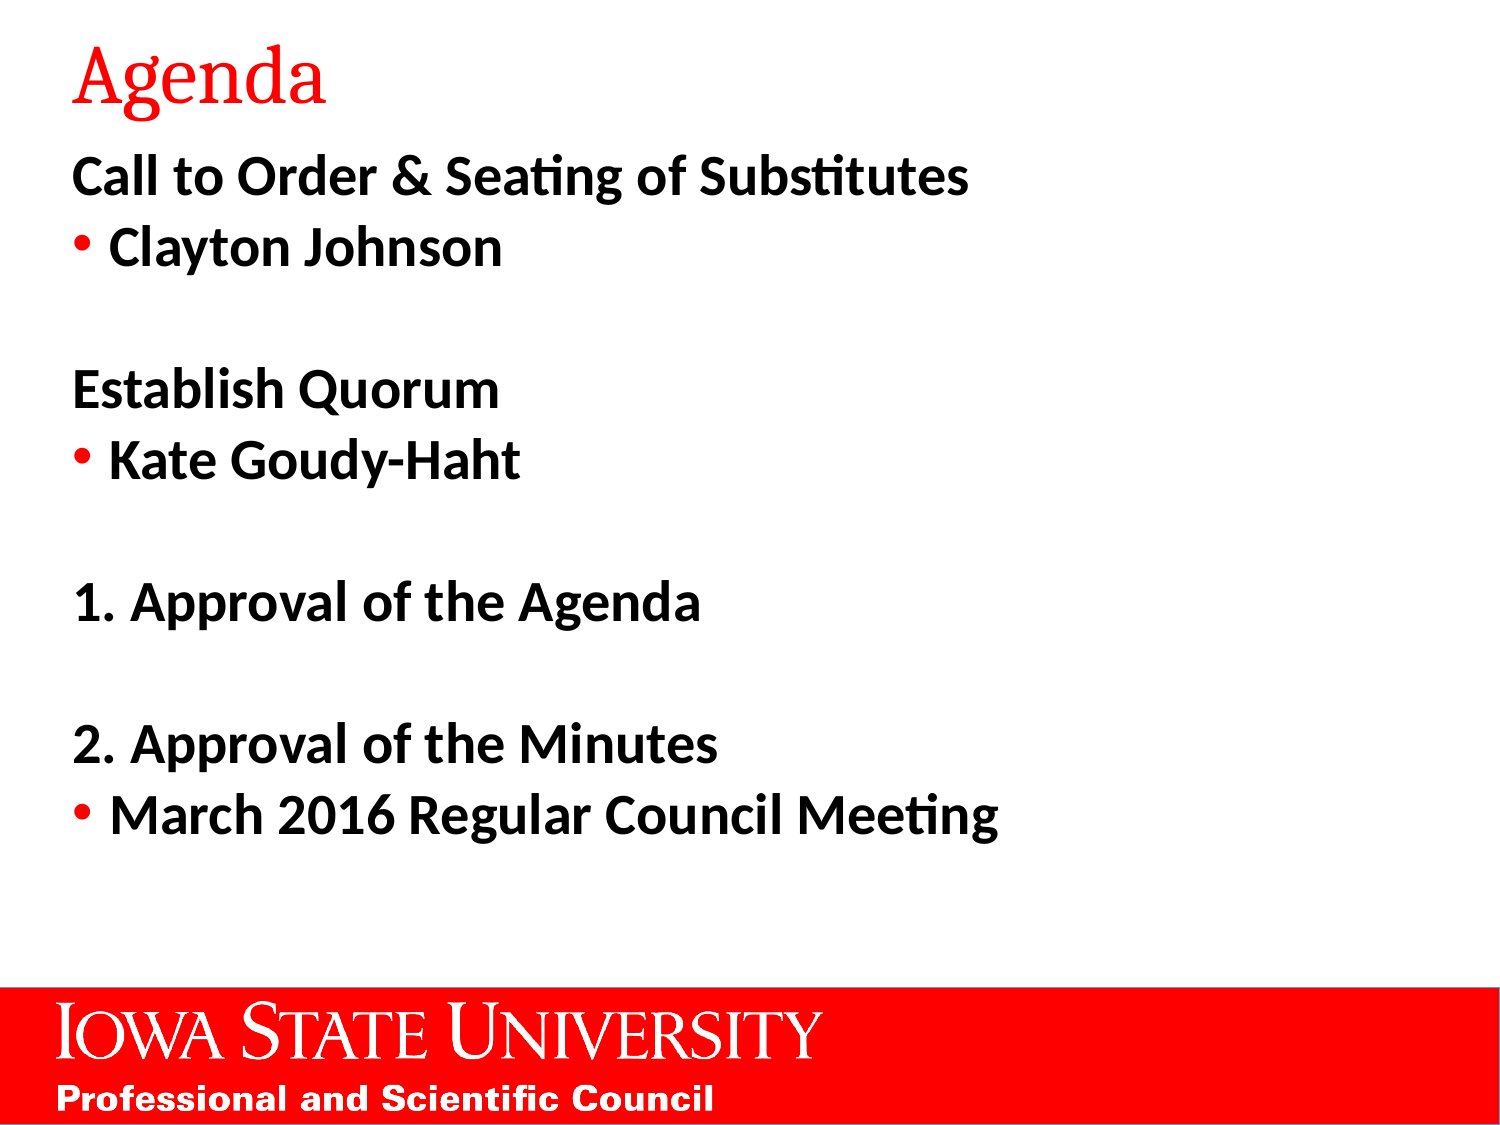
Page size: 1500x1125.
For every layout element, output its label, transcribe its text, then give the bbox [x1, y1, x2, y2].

title Agenda [56, 26, 1448, 129]
list Call to Order & Seating of Substitutes Clayton Johnson Establish Quorum Kate Goudy-Haht 1. Approval of the Agenda 2. Approval of the Minutes March 2016 Regular Council Meeting [56, 129, 1448, 891]
picture [56, 1001, 823, 1111]
